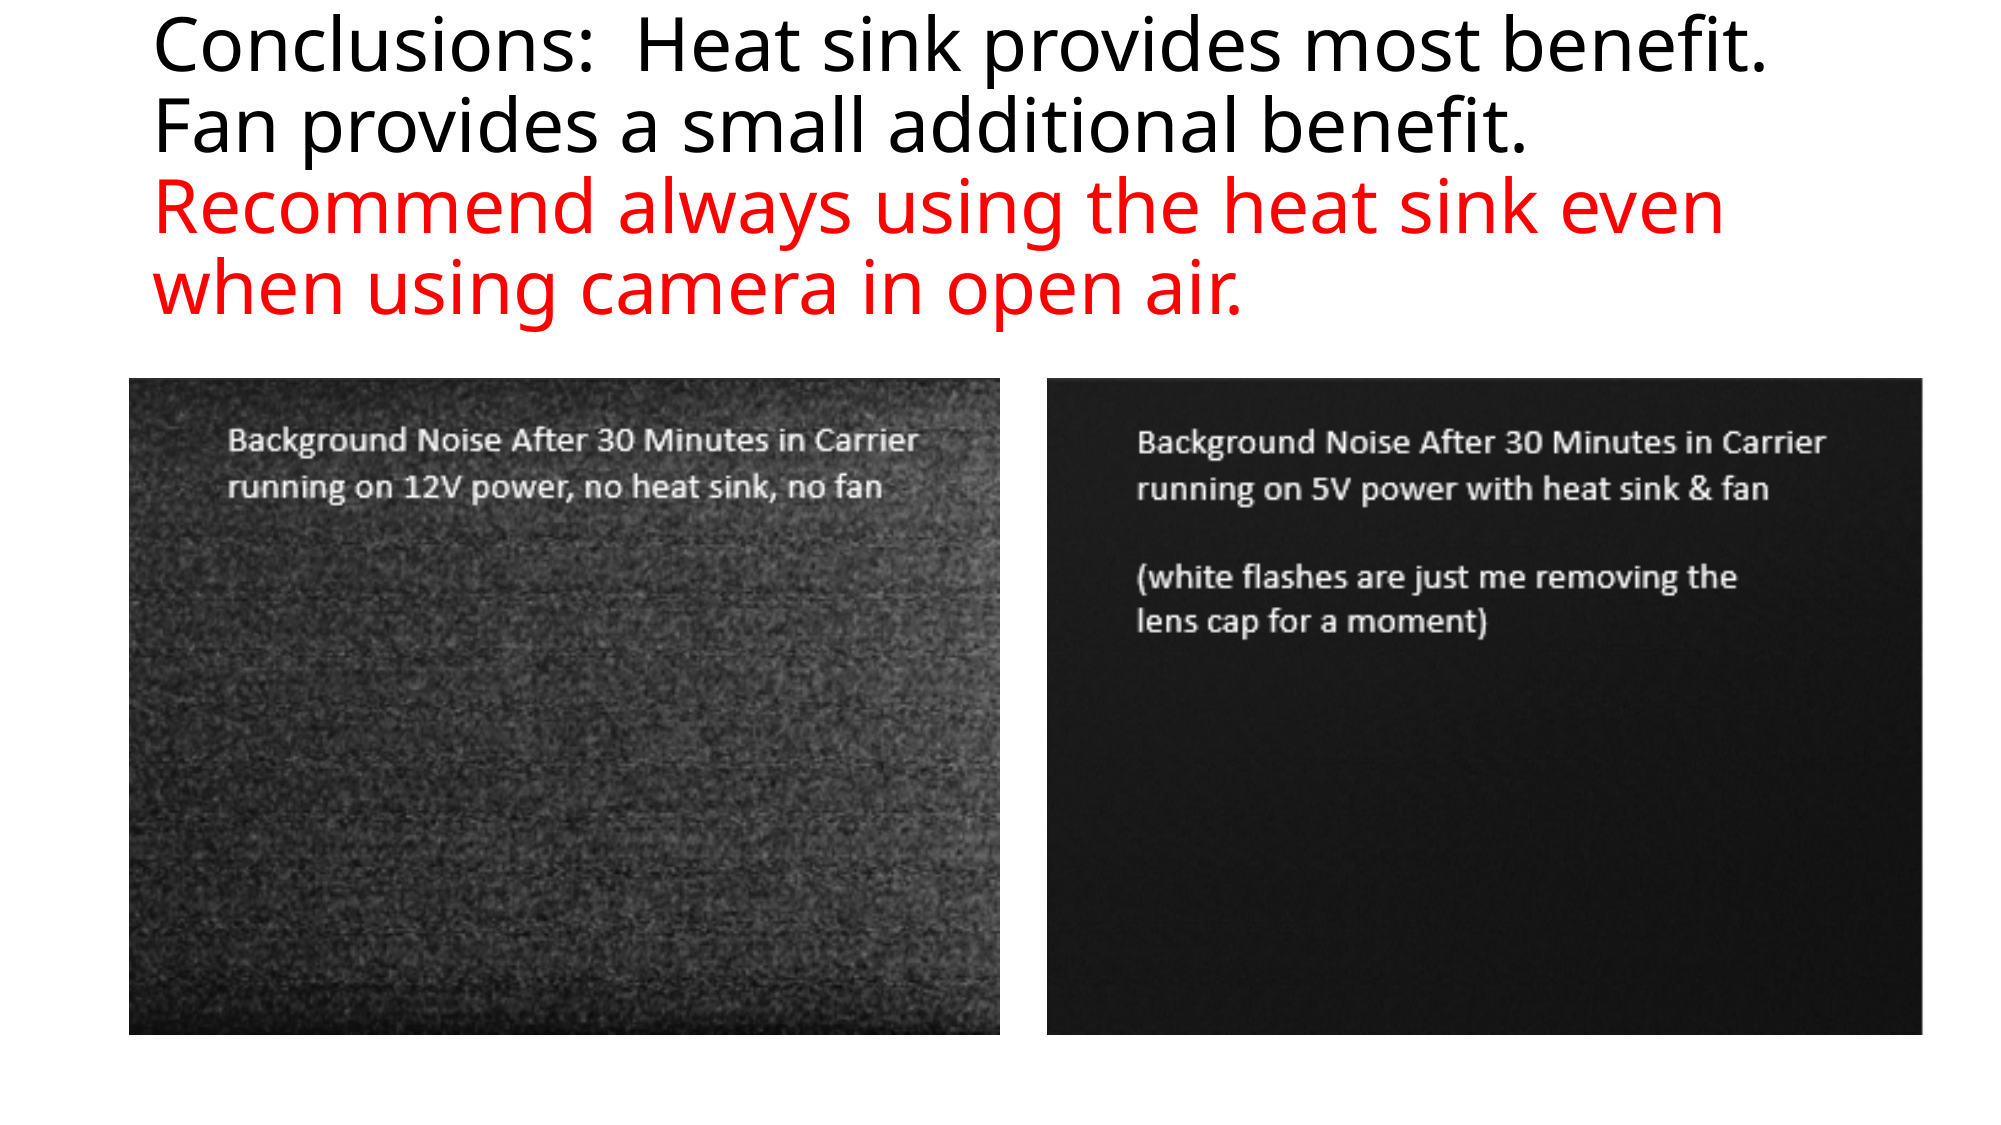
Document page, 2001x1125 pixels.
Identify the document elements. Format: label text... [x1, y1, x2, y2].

title Conclusions: Heat sink provides most benefit. Fan provides a small additional benefit. Recommend always using the heat sink even when using camera in open air. [137, 59, 1938, 278]
picture [129, 378, 1000, 1035]
picture [1047, 378, 1928, 1035]
